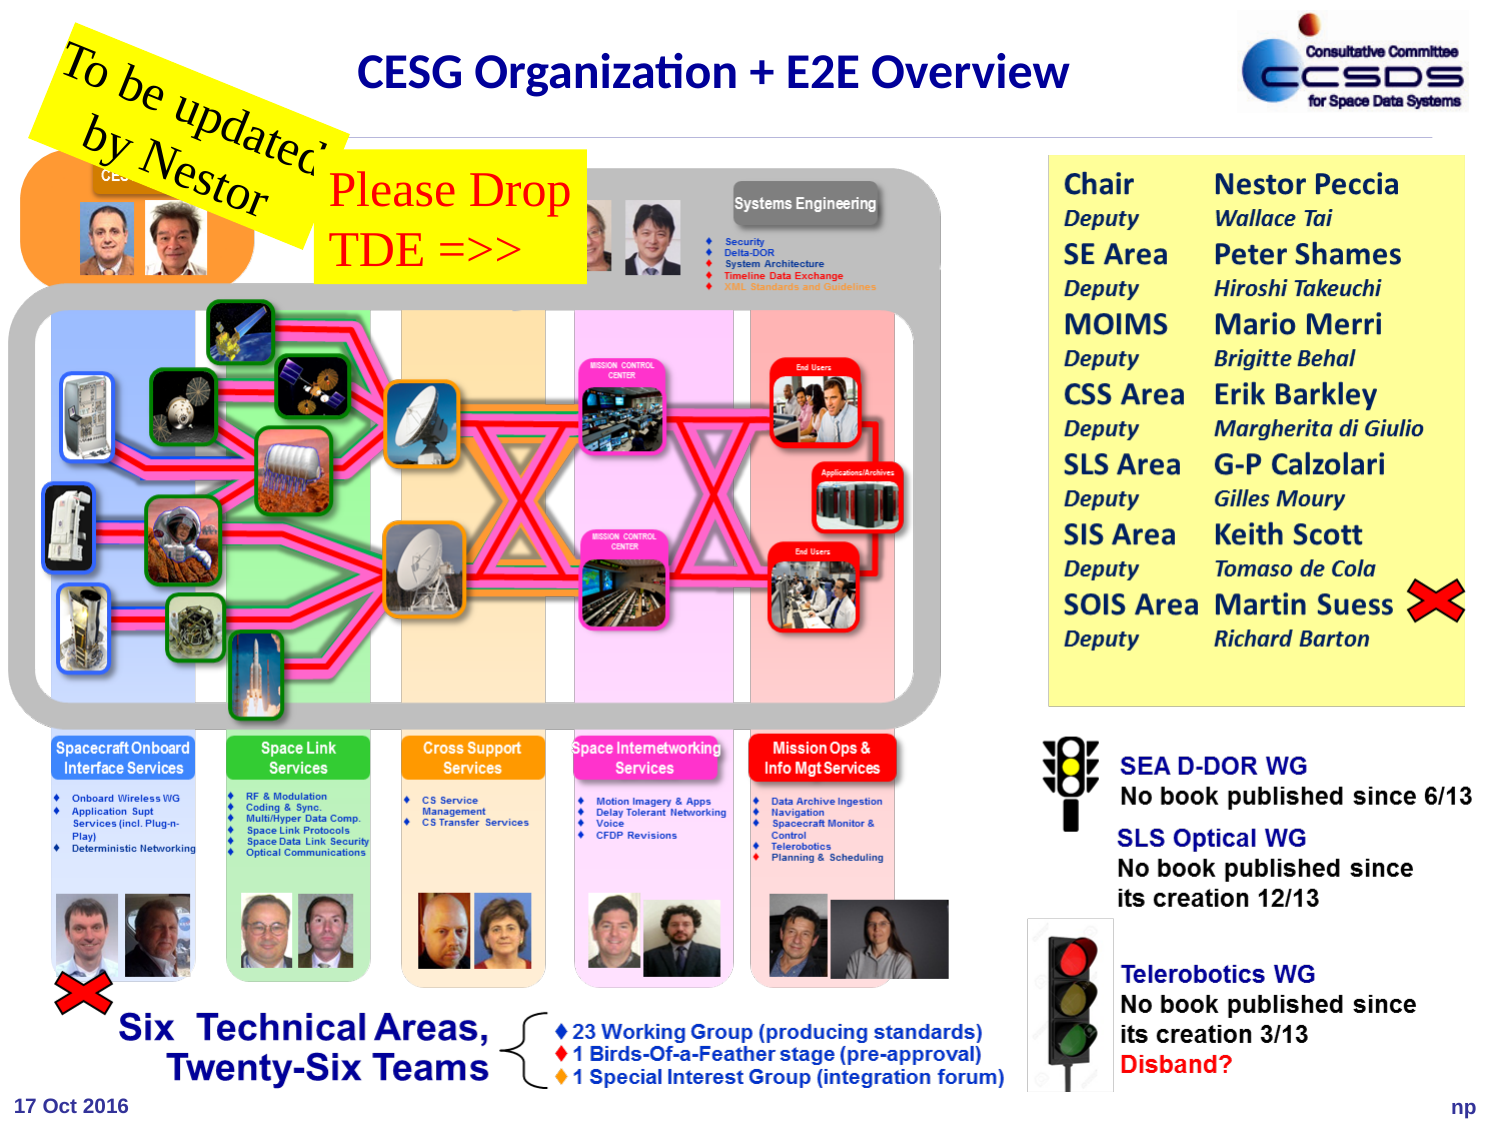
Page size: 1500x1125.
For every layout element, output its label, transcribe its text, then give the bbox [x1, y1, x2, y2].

text_box To be updated by Nestor [28, 22, 350, 147]
title CESG Organization + E2E Overview [114, 37, 1363, 147]
picture [1237, 10, 1469, 113]
picture [8, 149, 1492, 1113]
